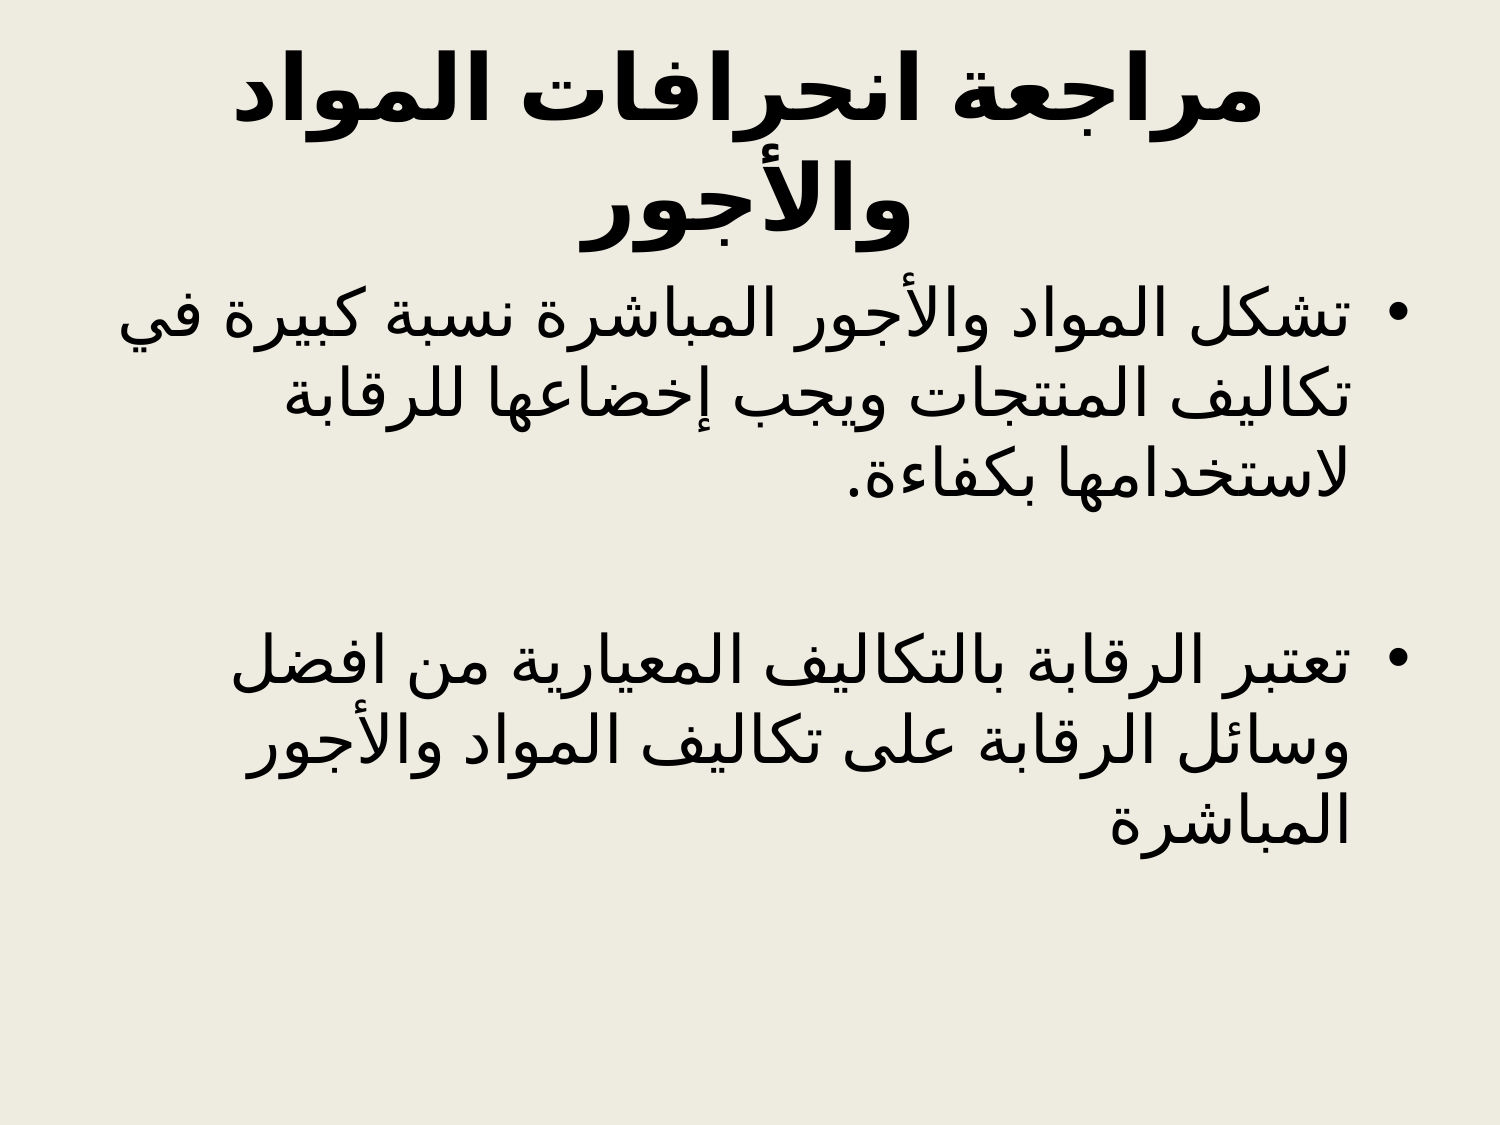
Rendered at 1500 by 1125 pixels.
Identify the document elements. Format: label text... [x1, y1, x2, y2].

list تشكل المواد والأجور المباشرة نسبة كبيرة في تكاليف المنتجات ويجب إخضاعها للرقابة لاستخدامها بكفاءة. تعتبر الرقابة بالتكاليف المعيارية من افضل وسائل الرقابة على تكاليف المواد والأجور المباشرة [75, 262, 1425, 1005]
title مراجعة انحرافات المواد والأجور [75, 45, 1425, 233]
